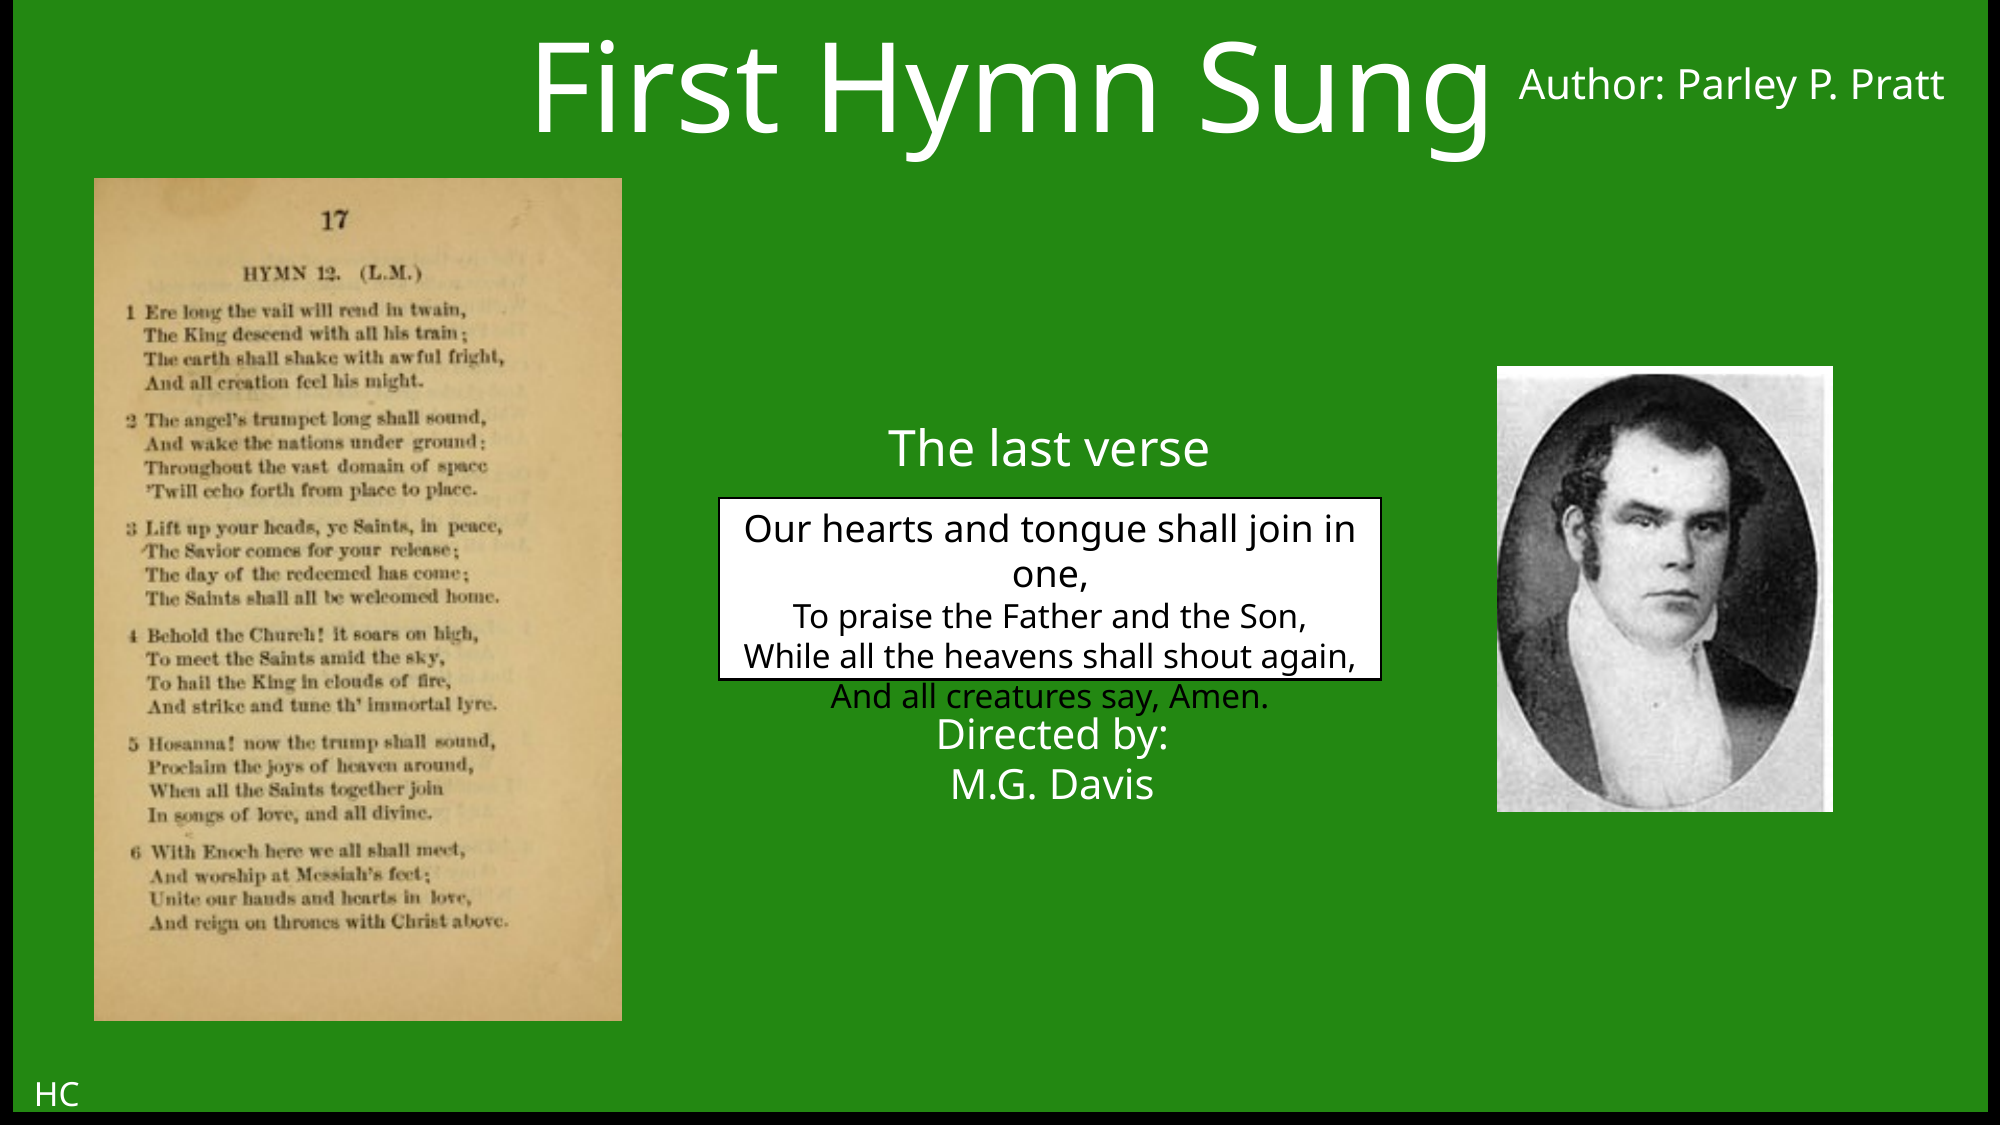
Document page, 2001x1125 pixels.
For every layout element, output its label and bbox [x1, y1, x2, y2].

picture [0, 0, 2000, 1125]
text_box [718, 409, 1382, 817]
